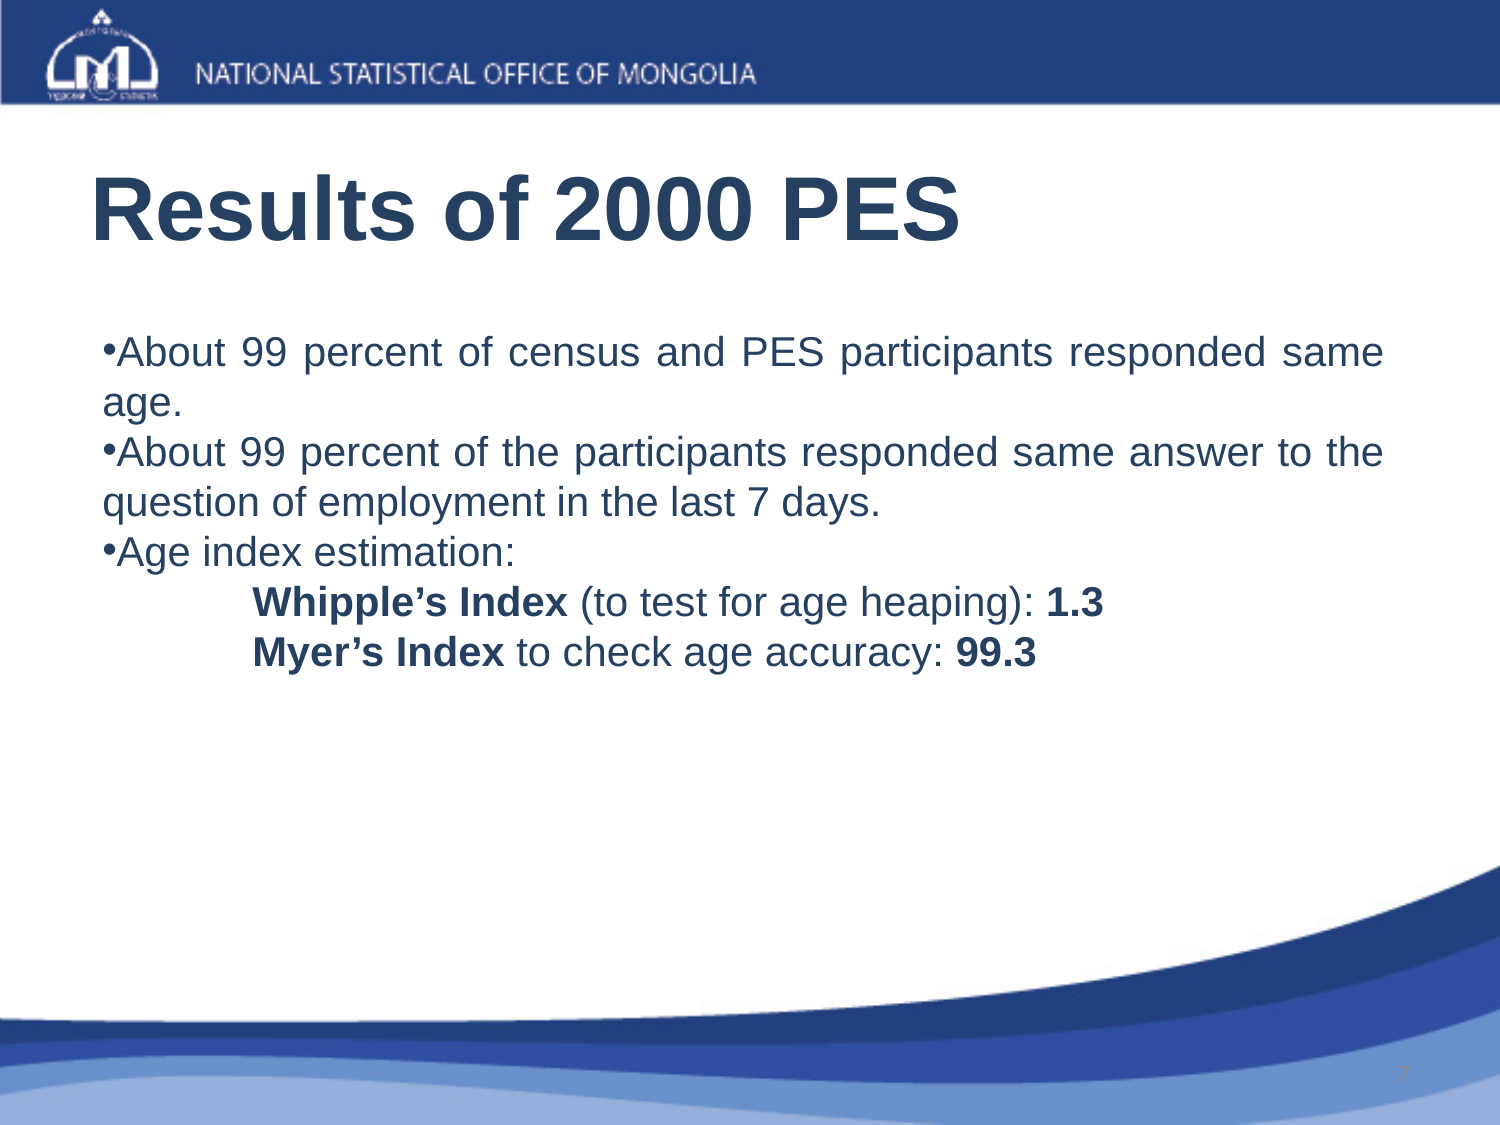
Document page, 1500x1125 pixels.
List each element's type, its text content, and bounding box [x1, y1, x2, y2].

title Results of 2000 PES [75, 141, 1425, 267]
text_box About 99 percent of census and PES participants responded same age. About 99 percent of the participants responded same answer to the question of employment in the last 7 days. Age index estimation: Whipple’s Index (to test for age heaping): 1.3 Myer’s Index to check age accuracy: 99.3 [87, 316, 1400, 732]
slide_number 7 [1074, 1042, 1425, 1103]
picture [0, 0, 1500, 1125]
